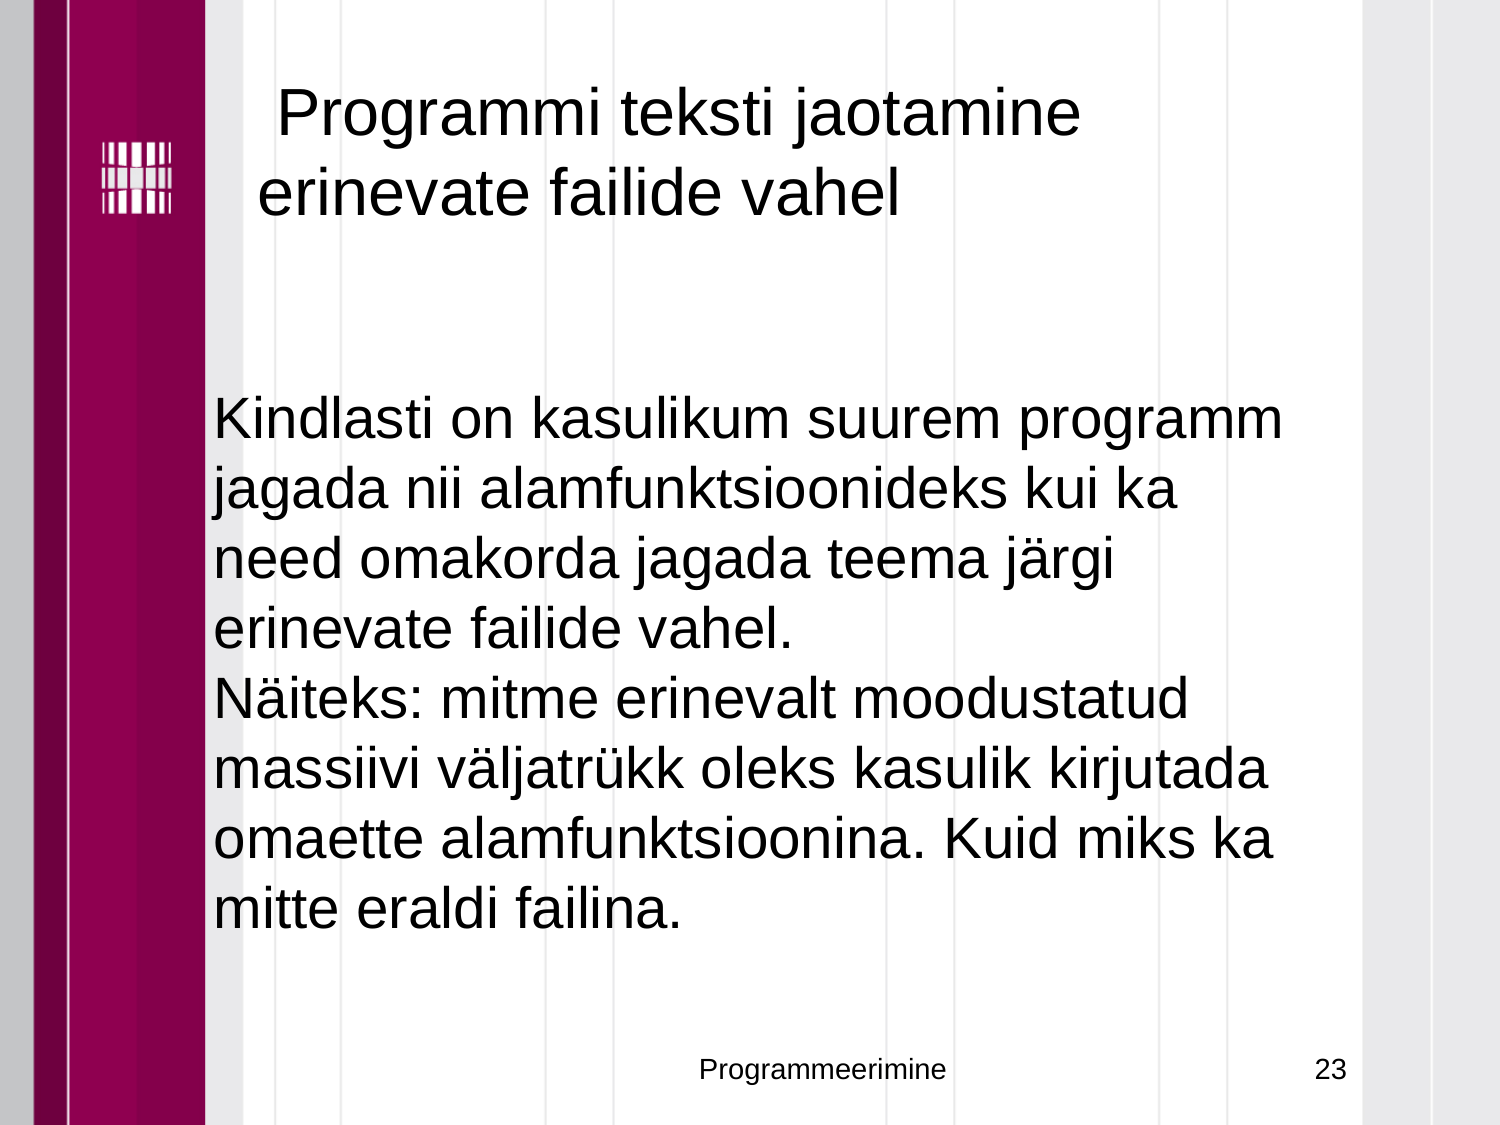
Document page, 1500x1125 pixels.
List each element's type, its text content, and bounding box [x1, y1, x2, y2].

text_box 23 [1234, 1042, 1362, 1103]
text_box [199, 274, 1388, 1000]
text_box Programmi teksti jaotamine erinevate failide vahel [243, 54, 1359, 244]
text_box Kindlasti on kasulikum suurem programm jagada nii alamfunktsioonideks kui ka need omakorda jagada teema järgi erinevate failide vahel. Näiteks: mitme erinevalt moodustatud massiivi väljatrükk oleks kasulik kirjutada omaette alamfunktsioonina. Kuid miks ka mitte eraldi failina. [199, 373, 1313, 948]
text_box Programmeerimine [430, 1042, 1224, 1103]
picture [0, 0, 1500, 1125]
